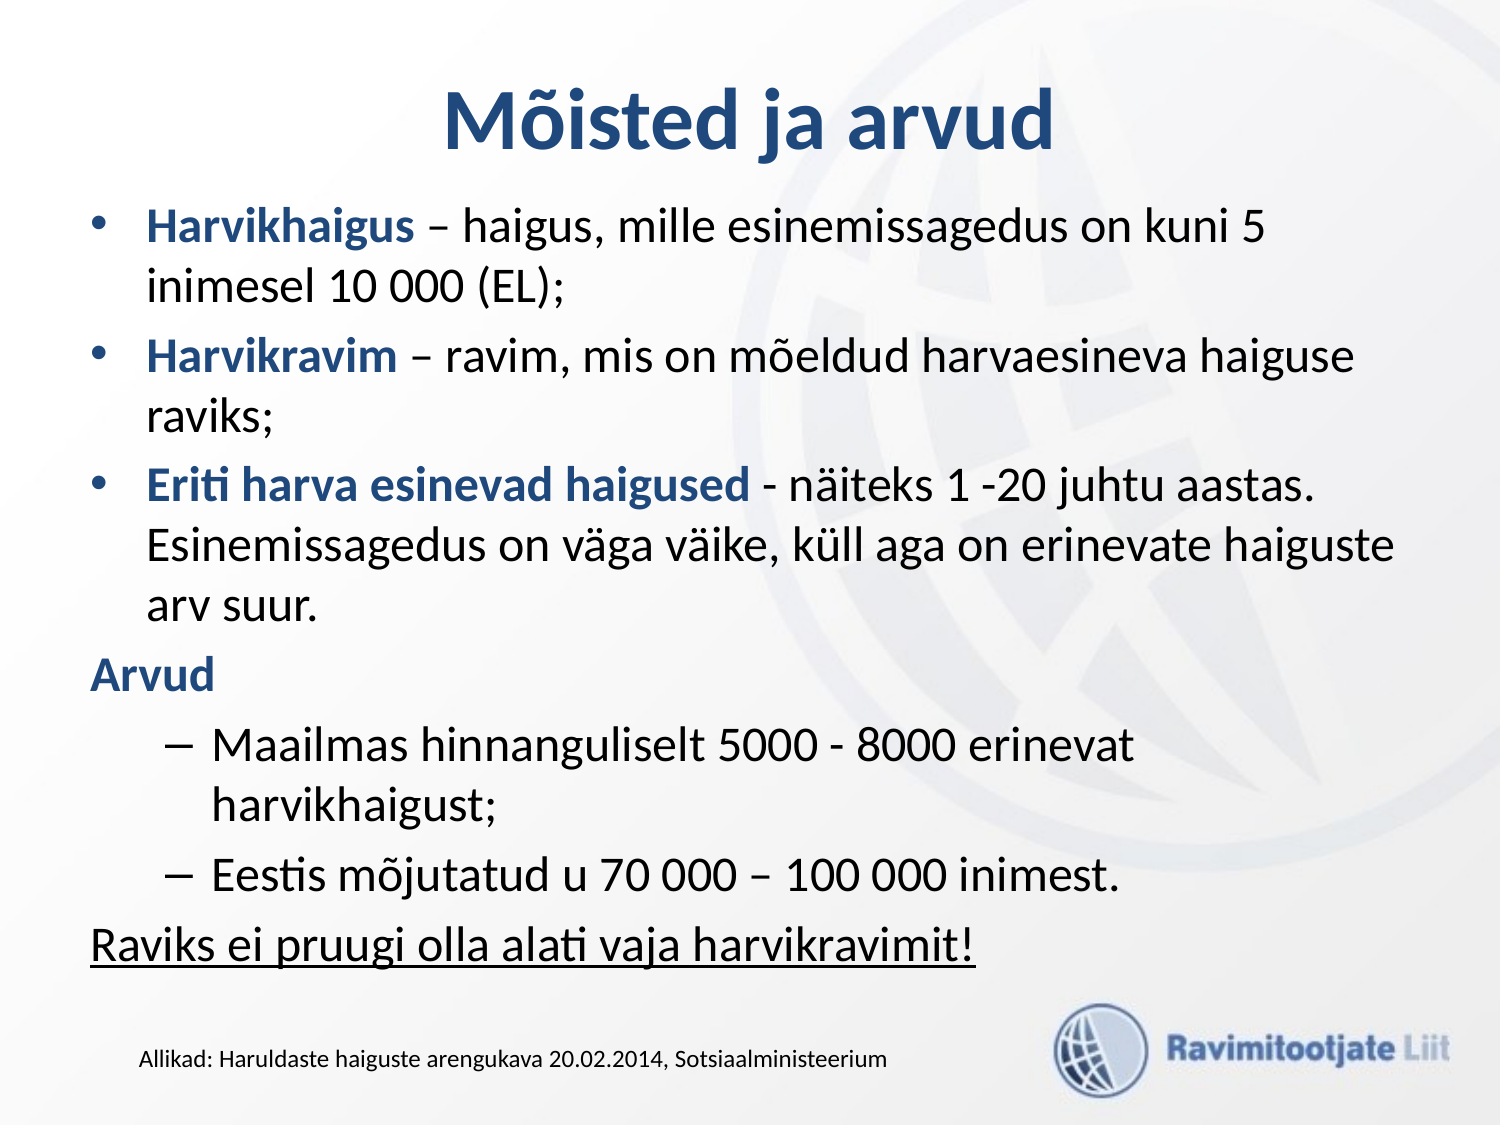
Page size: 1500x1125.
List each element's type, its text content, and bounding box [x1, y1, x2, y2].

picture [0, 0, 1500, 1125]
title Mõisted ja arvud [75, 45, 1425, 184]
list Harvikhaigus – haigus, mille esinemissagedus on kuni 5 inimesel 10 000 (EL); Harvikravim – ravim, mis on mõeldud harvaesineva haiguse raviks; Eriti harva esinevad haigused - näiteks 1 -20 juhtu aastas. Esinemissagedus on väga väike, küll aga on erinevate haiguste arv suur. Arvud Maailmas hinnanguliselt 5000 - 8000 erinevat harvikhaigust; Eestis mõjutatud u 70 000 – 100 000 inimest. Raviks ei pruugi olla alati vaja harvikravimit! [75, 184, 1425, 988]
text_box Allikad: Haruldaste haiguste arengukava 20.02.2014, Sotsiaalministeerium [123, 1035, 987, 1080]
